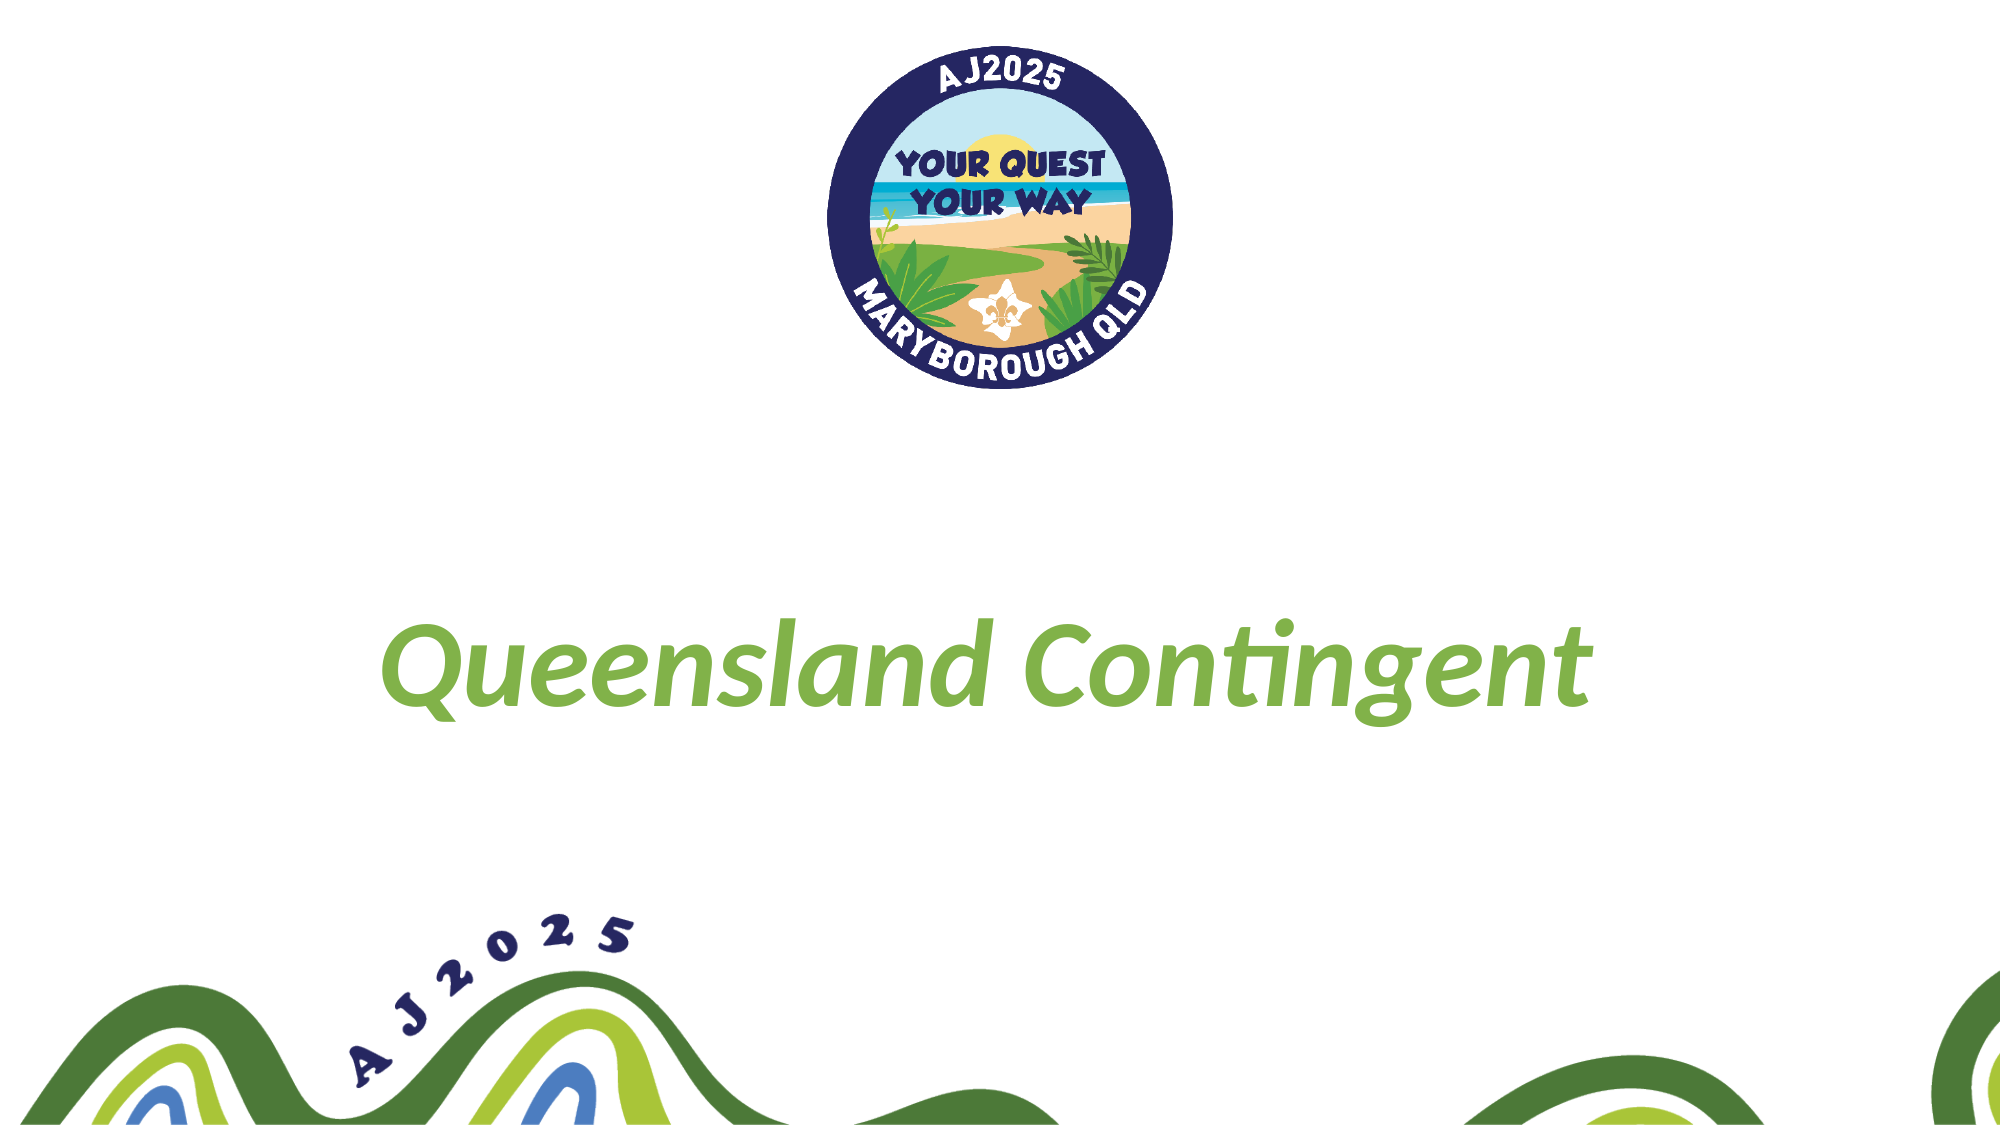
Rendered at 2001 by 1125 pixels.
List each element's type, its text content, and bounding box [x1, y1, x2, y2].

picture [0, 899, 2000, 1125]
picture [827, 46, 1173, 389]
subtitle Queensland Contingent [249, 590, 1750, 863]
